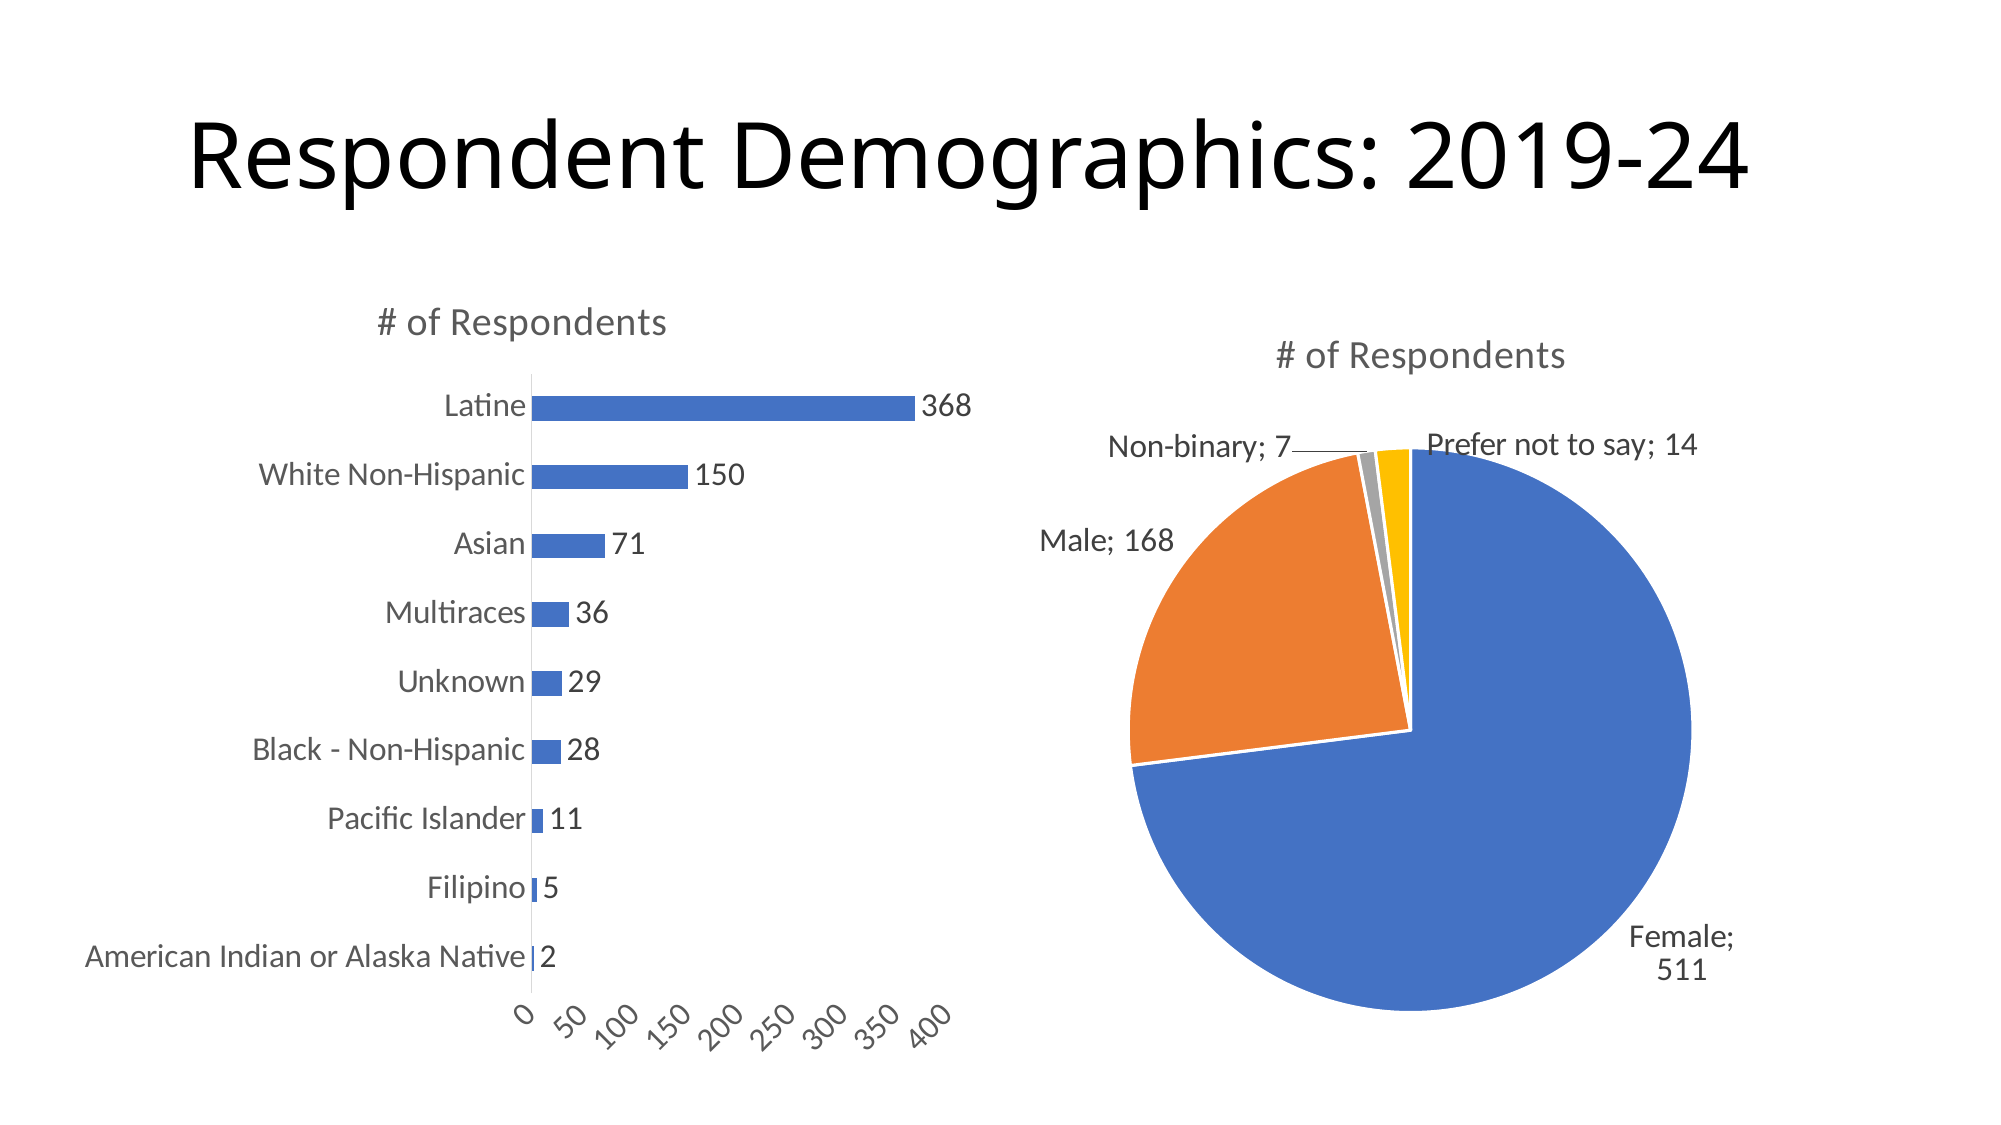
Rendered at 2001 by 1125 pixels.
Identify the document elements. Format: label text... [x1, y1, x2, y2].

title Respondent Demographics: 2019-24 [106, 50, 1832, 268]
chart [66, 267, 1900, 1075]
